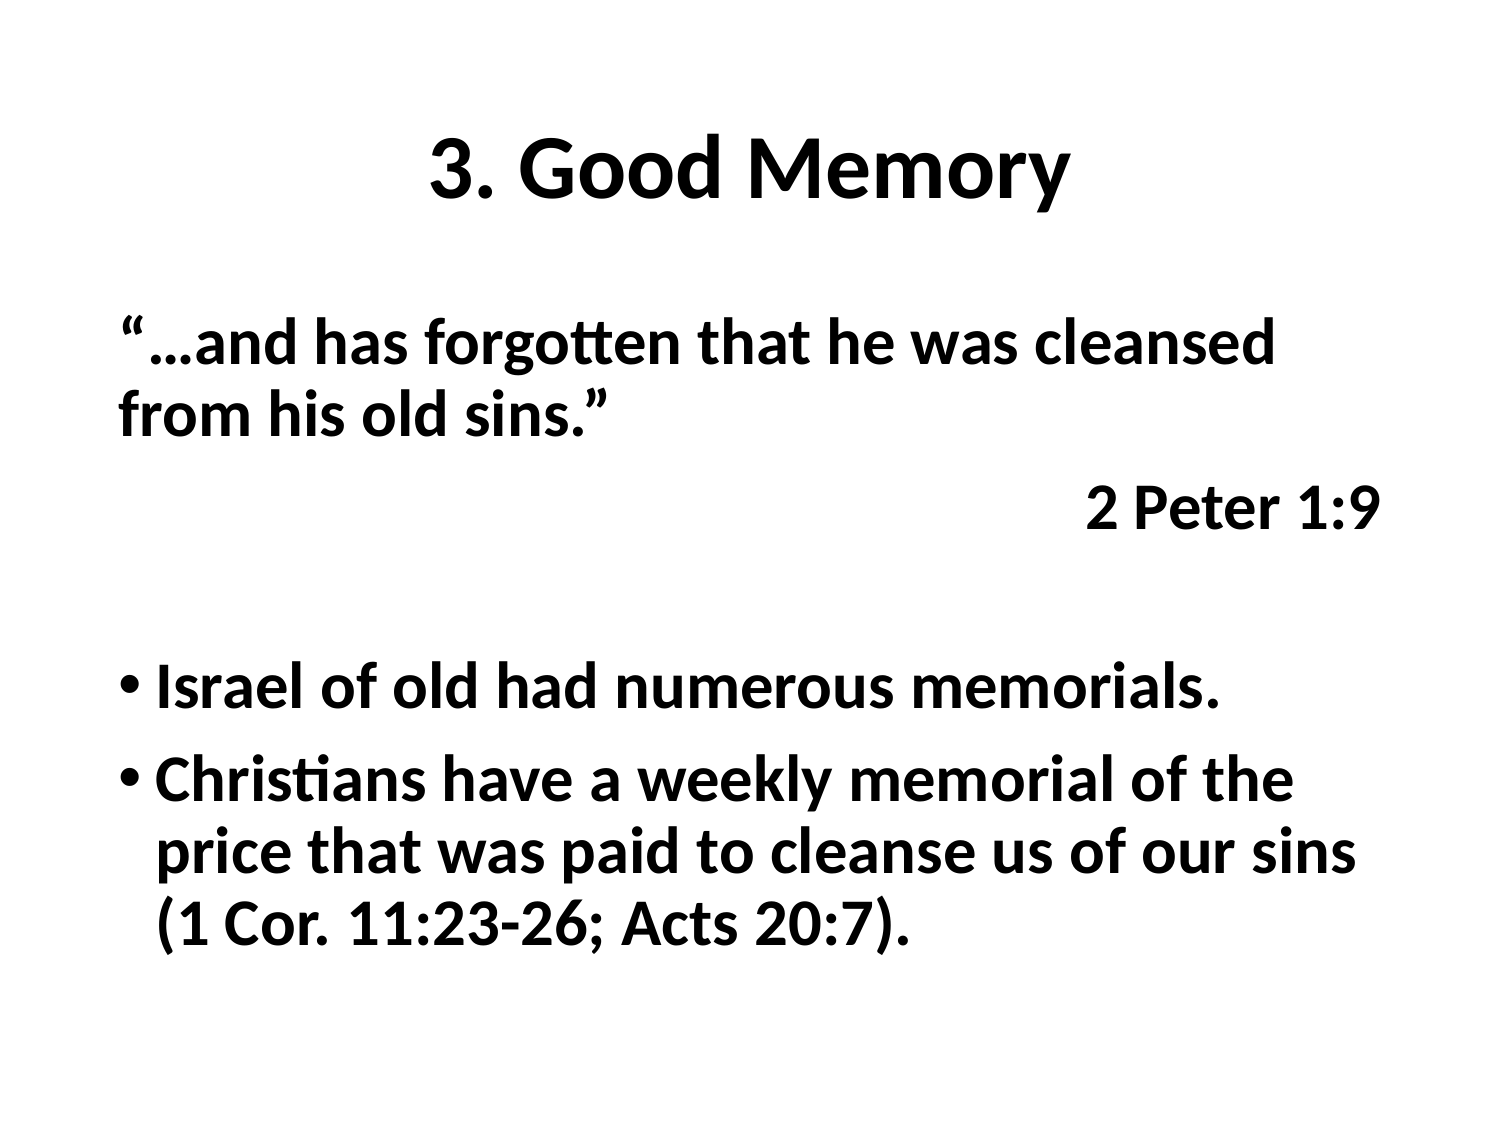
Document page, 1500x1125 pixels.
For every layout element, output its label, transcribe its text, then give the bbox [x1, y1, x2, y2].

list “…and has forgotten that he was cleansed from his old sins.” 2 Peter 1:9 Israel of old had numerous memorials. Christians have a weekly memorial of the price that was paid to cleanse us of our sins (1 Cor. 11:23-26; Acts 20:7). [103, 299, 1397, 1014]
title 3. Good Memory [103, 59, 1397, 278]
